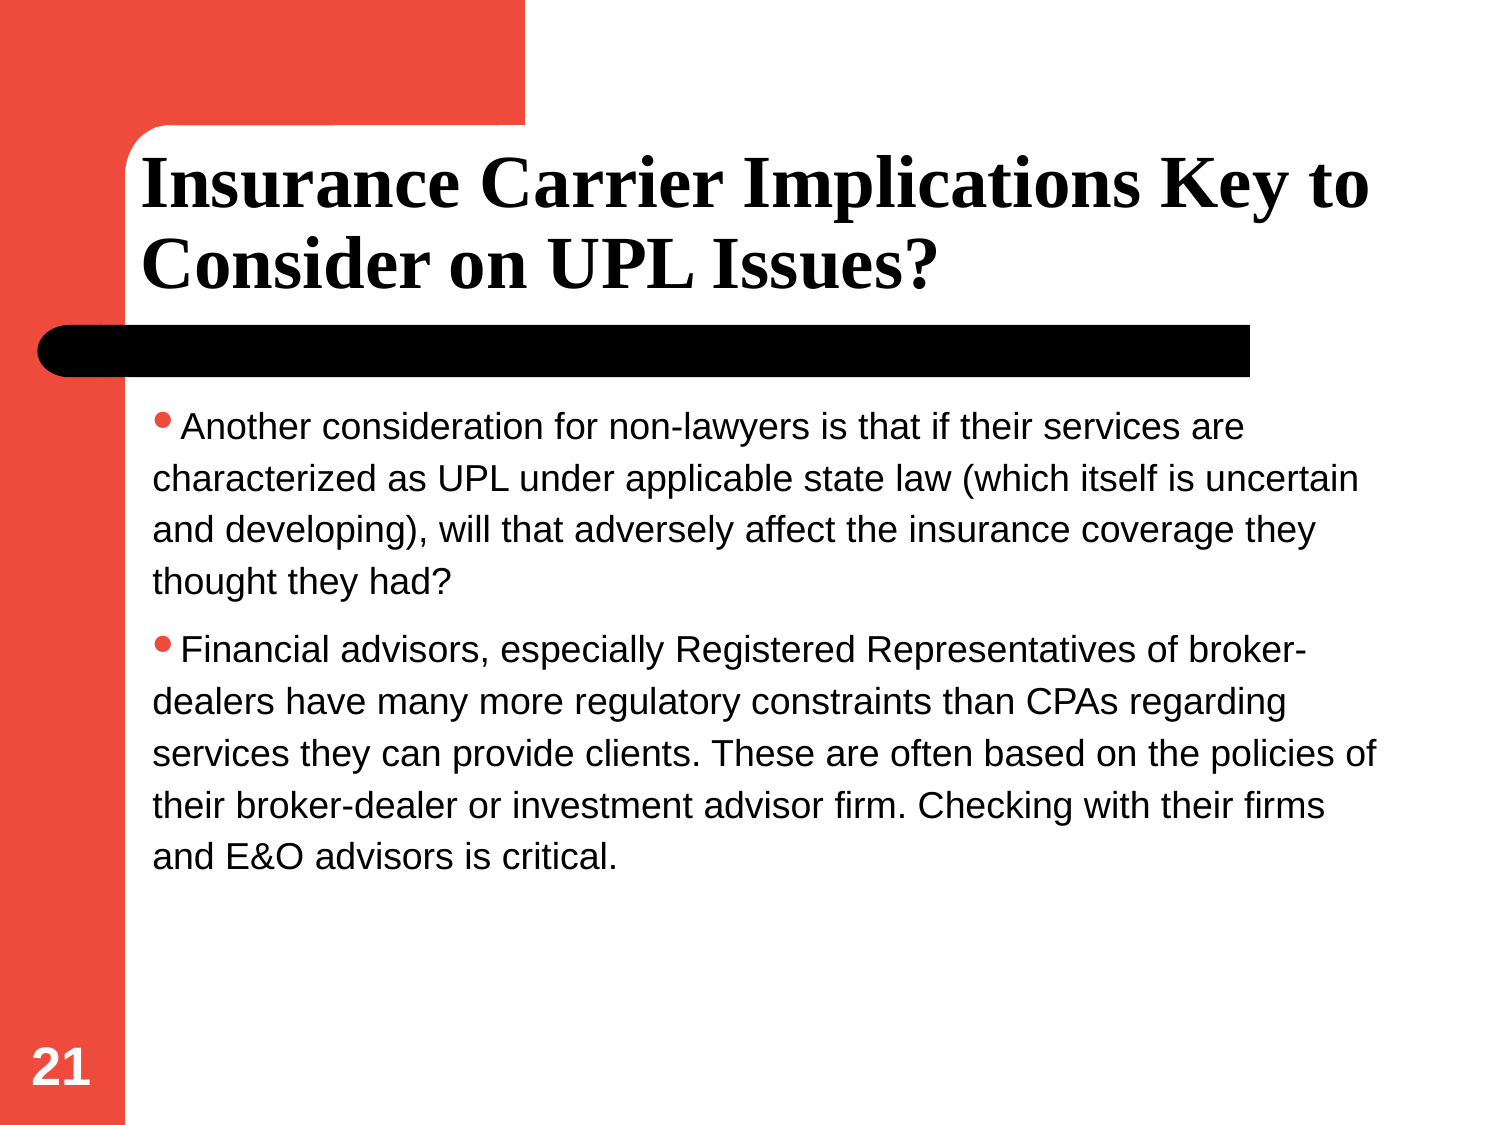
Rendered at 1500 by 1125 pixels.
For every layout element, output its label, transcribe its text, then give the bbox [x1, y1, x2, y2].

list Another consideration for non-lawyers is that if their services are characterized as UPL under applicable state law (which itself is uncertain and developing), will that adversely affect the insurance coverage they thought they had? Financial advisors, especially Registered Representatives of broker-dealers have many more regulatory constraints than CPAs regarding services they can provide clients. These are often based on the policies of their broker-dealer or investment advisor firm. Checking with their firms and E&O advisors is critical. [137, 387, 1400, 999]
title Insurance Carrier Implications Key to Consider on UPL Issues? [125, 125, 1425, 313]
slide_number 21 [13, 1023, 111, 1105]
